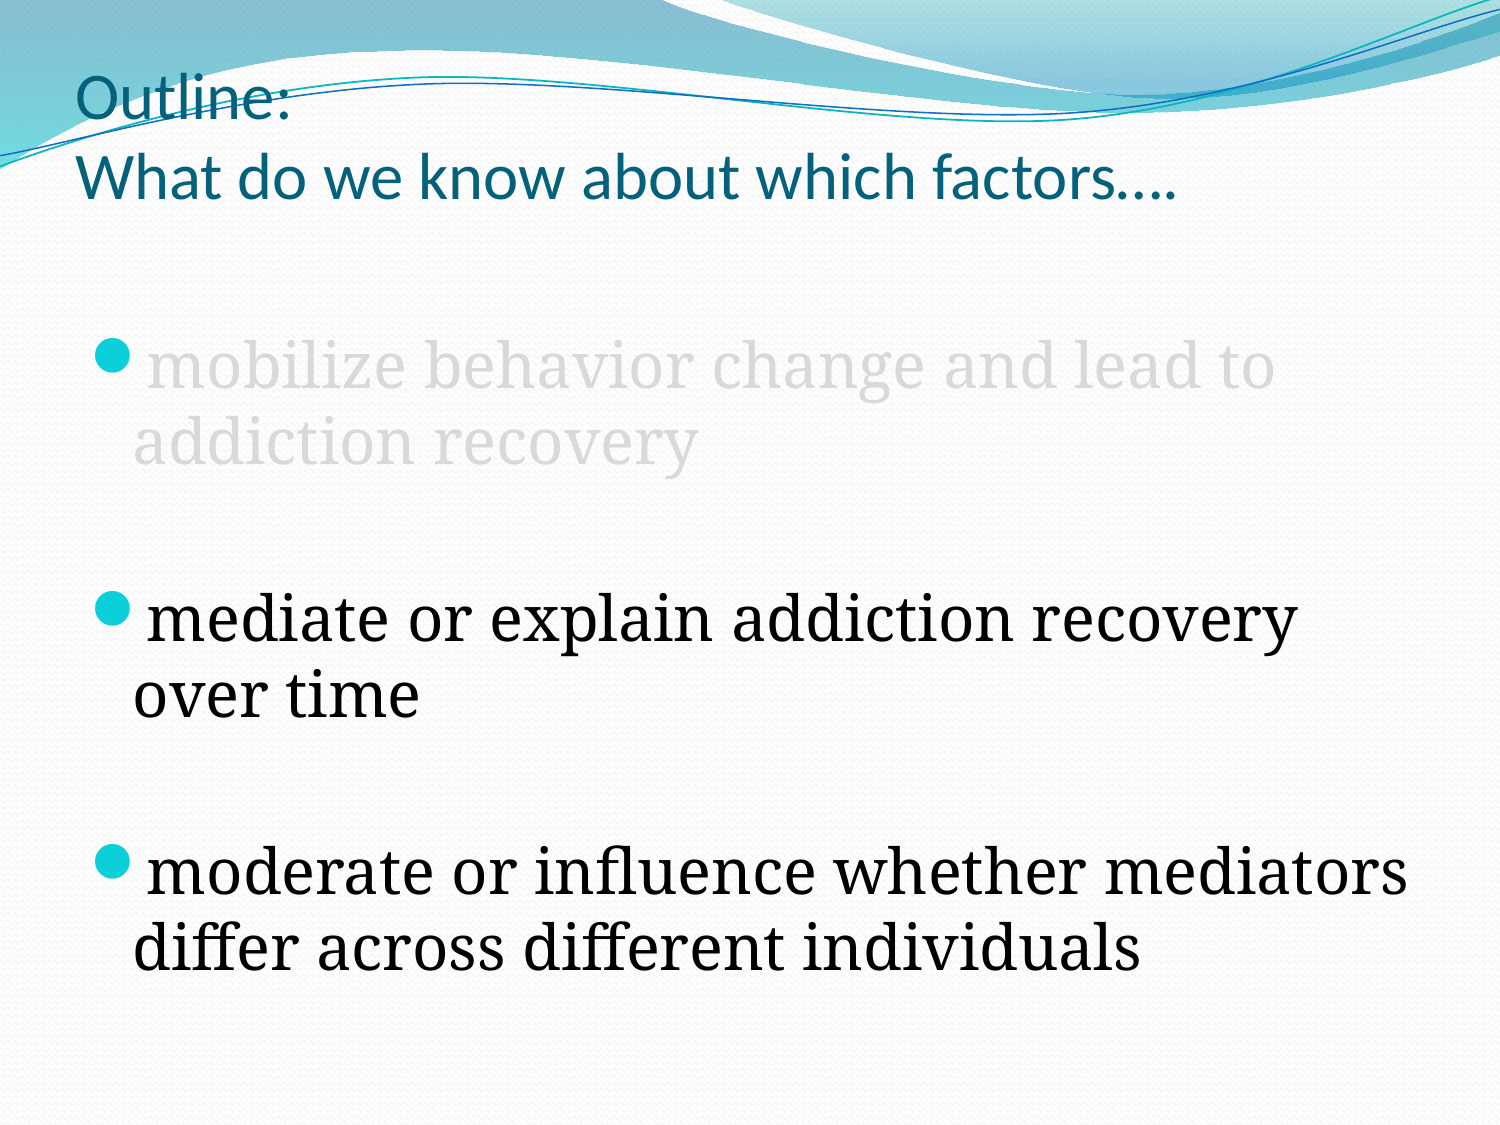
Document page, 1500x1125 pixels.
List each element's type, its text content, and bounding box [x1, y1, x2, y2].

title Outline: What do we know about which factors…. [74, 74, 1426, 304]
list mobilize behavior change and lead to addiction recovery mediate or explain addiction recovery over time moderate or influence whether mediators differ across different individuals [74, 317, 1426, 1038]
